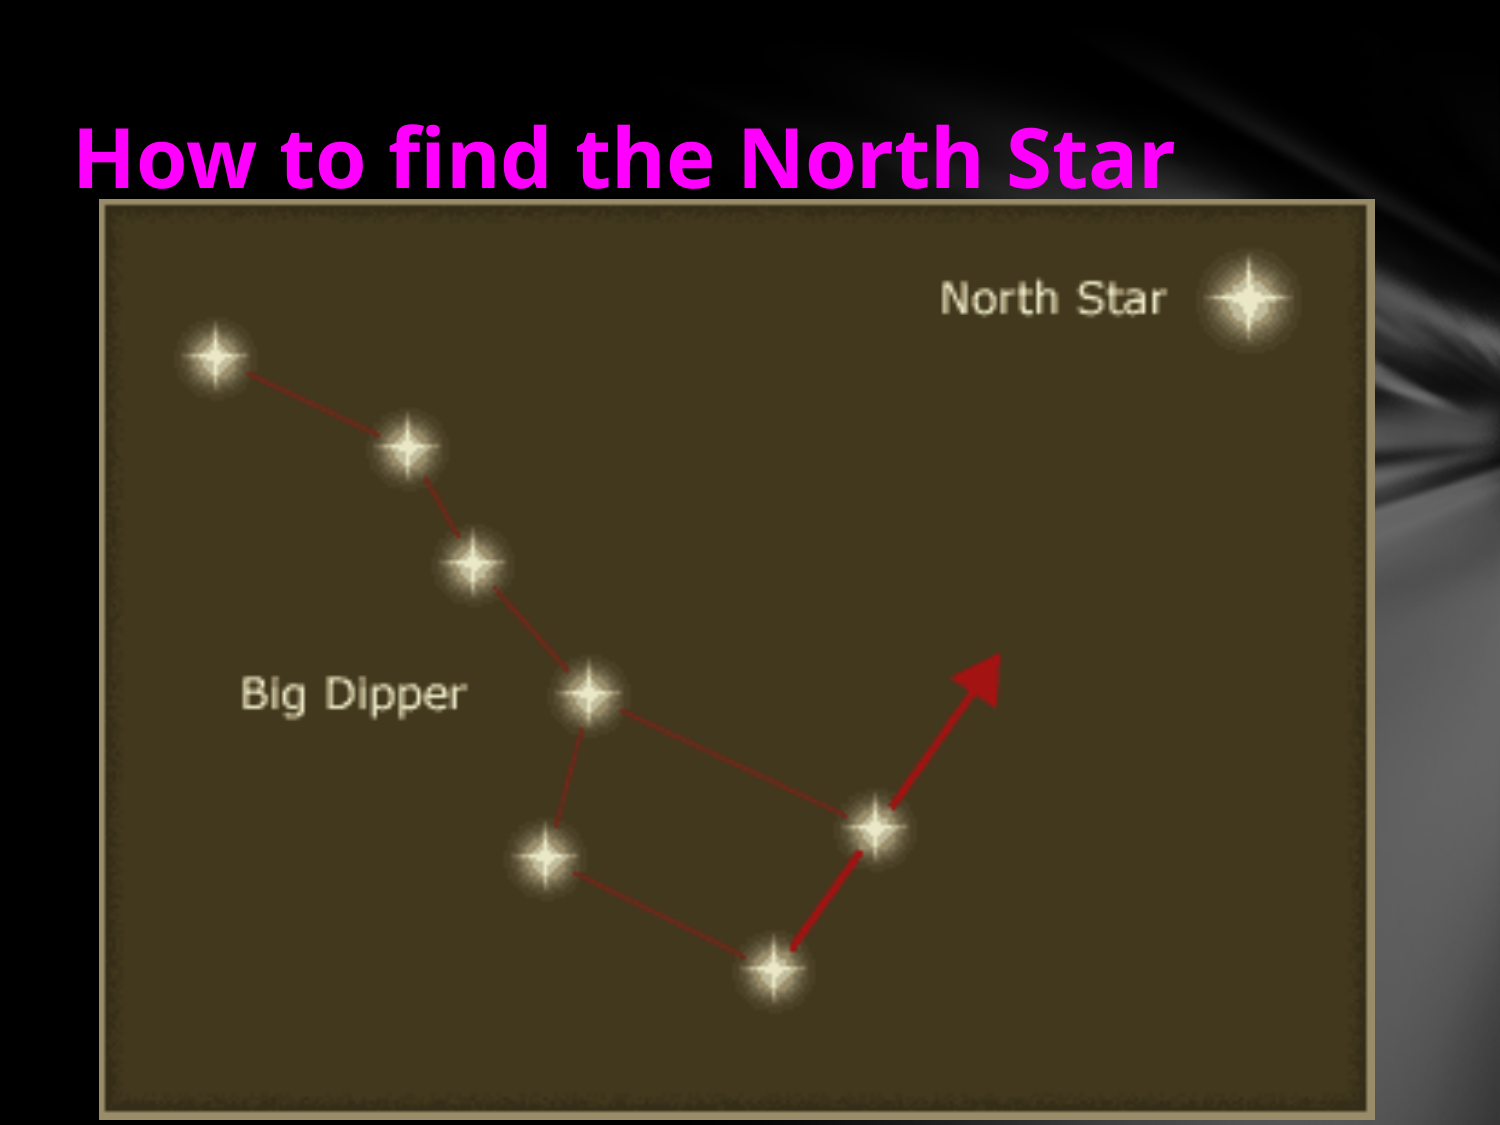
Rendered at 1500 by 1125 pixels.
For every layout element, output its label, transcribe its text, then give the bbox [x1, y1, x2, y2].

picture [99, 199, 1376, 1121]
title How to find the North Star [57, 37, 1318, 213]
